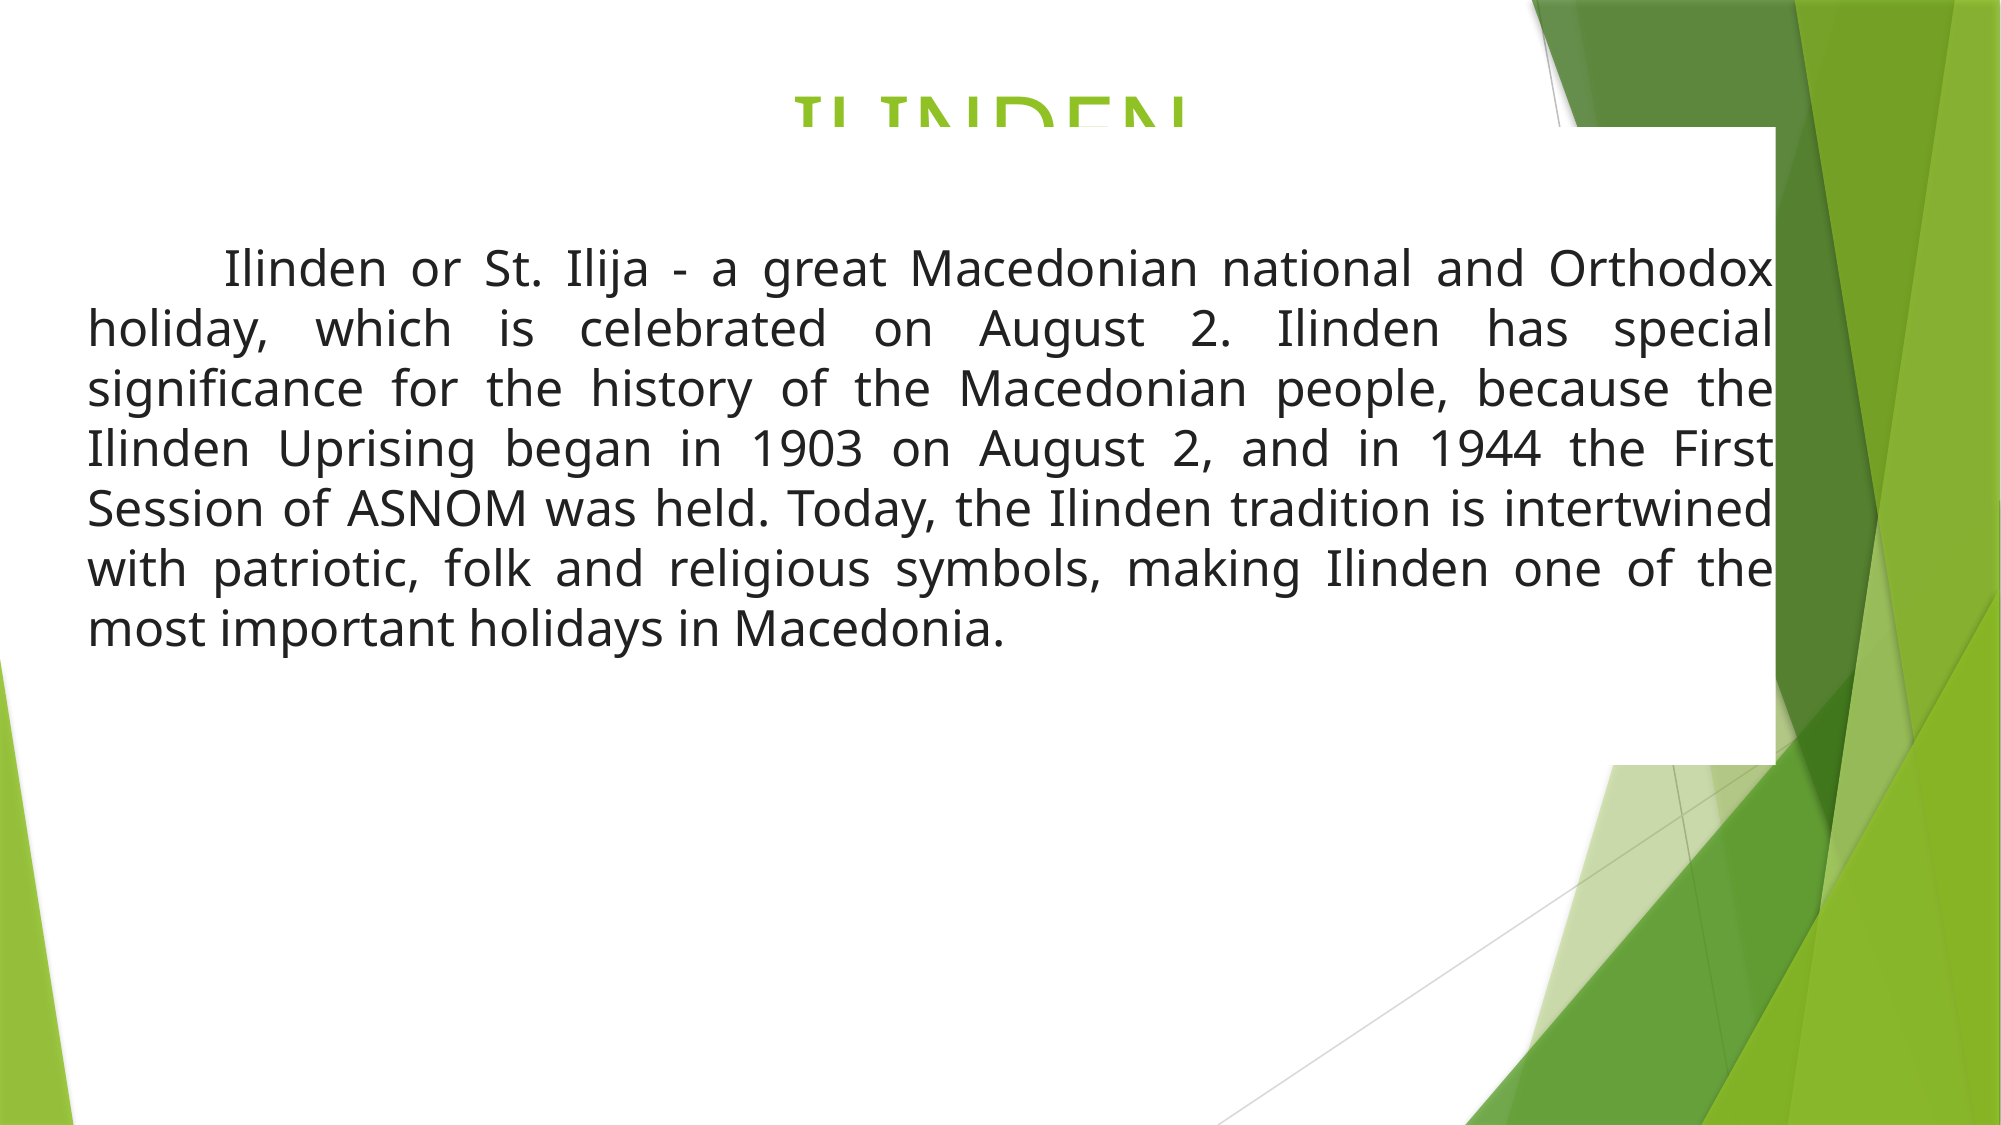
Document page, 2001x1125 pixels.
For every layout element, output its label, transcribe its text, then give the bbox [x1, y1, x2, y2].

title ILINDEN [100, 61, 1826, 279]
list Ilinden or St. Ilija - a great Macedonian national and Orthodox holiday, which is celebrated on August 2. Ilinden has special significance for the history of the Macedonian people, because the Ilinden Uprising began in 1903 on August 2, and in 1944 the First Session of ASNOM was held. Today, the Ilinden tradition is intertwined with patriotic, folk and religious symbols, making Ilinden one of the most important holidays in Macedonia. [87, 127, 1776, 765]
